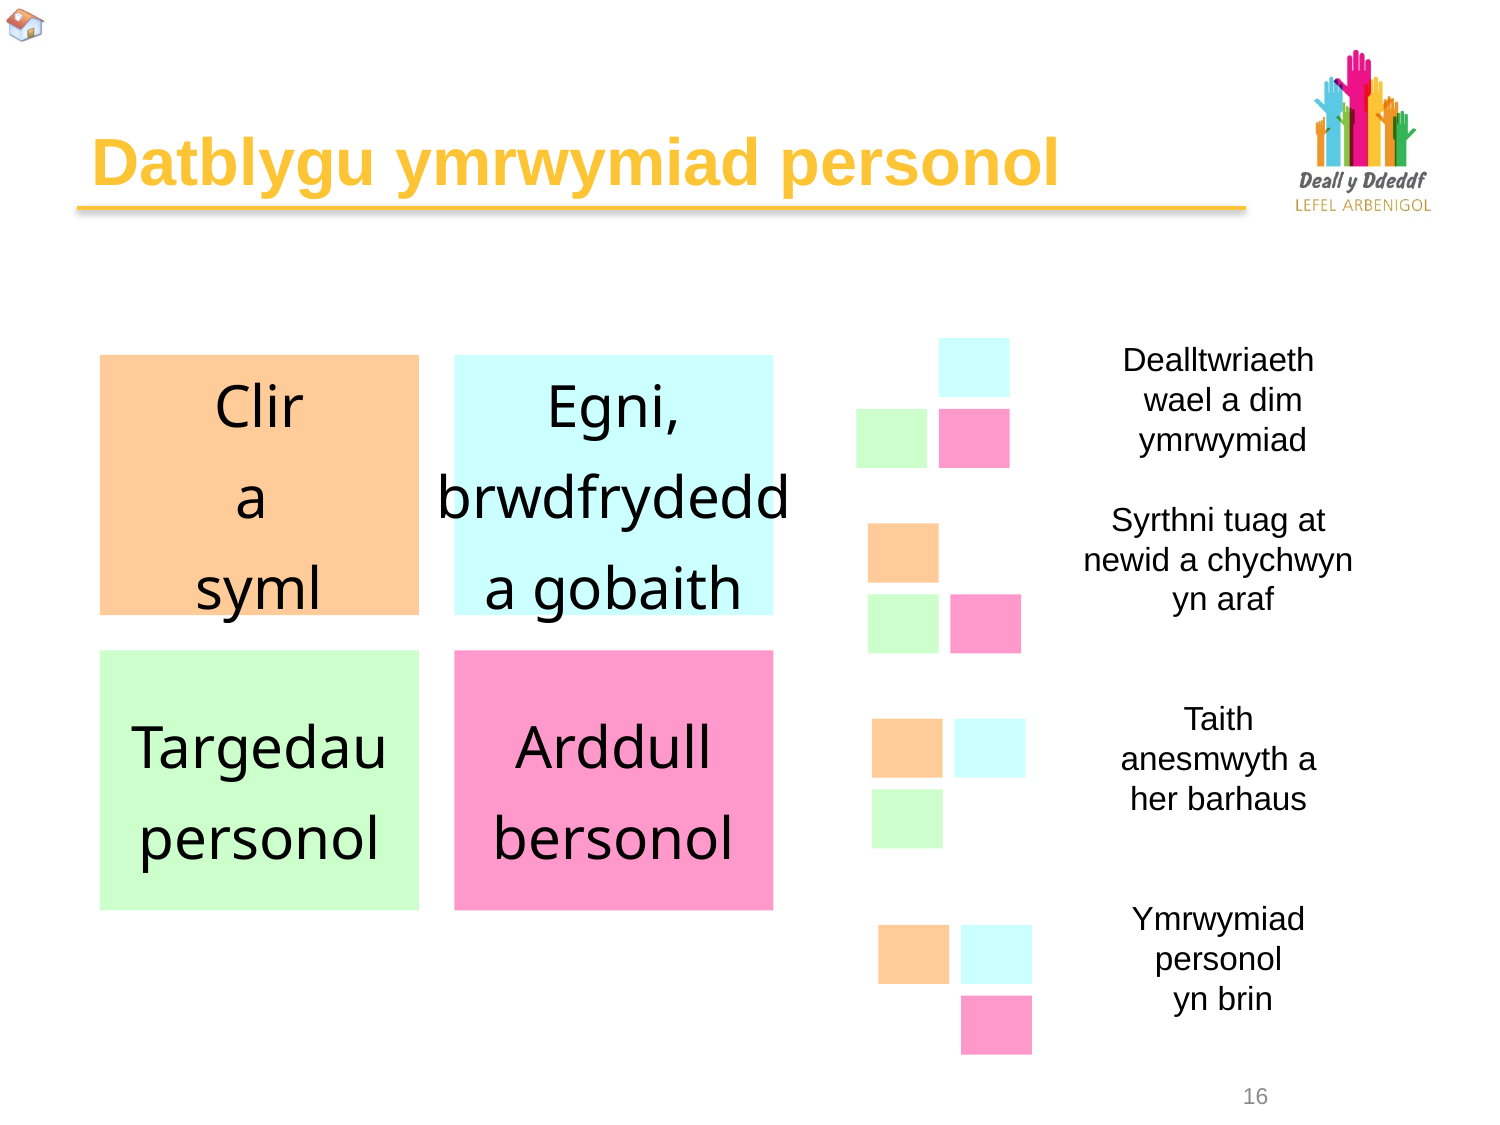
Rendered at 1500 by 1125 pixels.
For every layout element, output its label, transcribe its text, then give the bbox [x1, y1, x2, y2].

slide_number 15 [1080, 1065, 1431, 1125]
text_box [99, 337, 1032, 1055]
text_box Dealltwriaeth wael a dim ymrwymiad Syrthni tuag at newid a chychwyn yn araf Taith anesmwyth a her barhaus Ymrwymiad personol yn brin [1057, 338, 1390, 1040]
title Datblygu ymrwymiad personol [76, 42, 1247, 207]
picture [1278, 42, 1445, 220]
